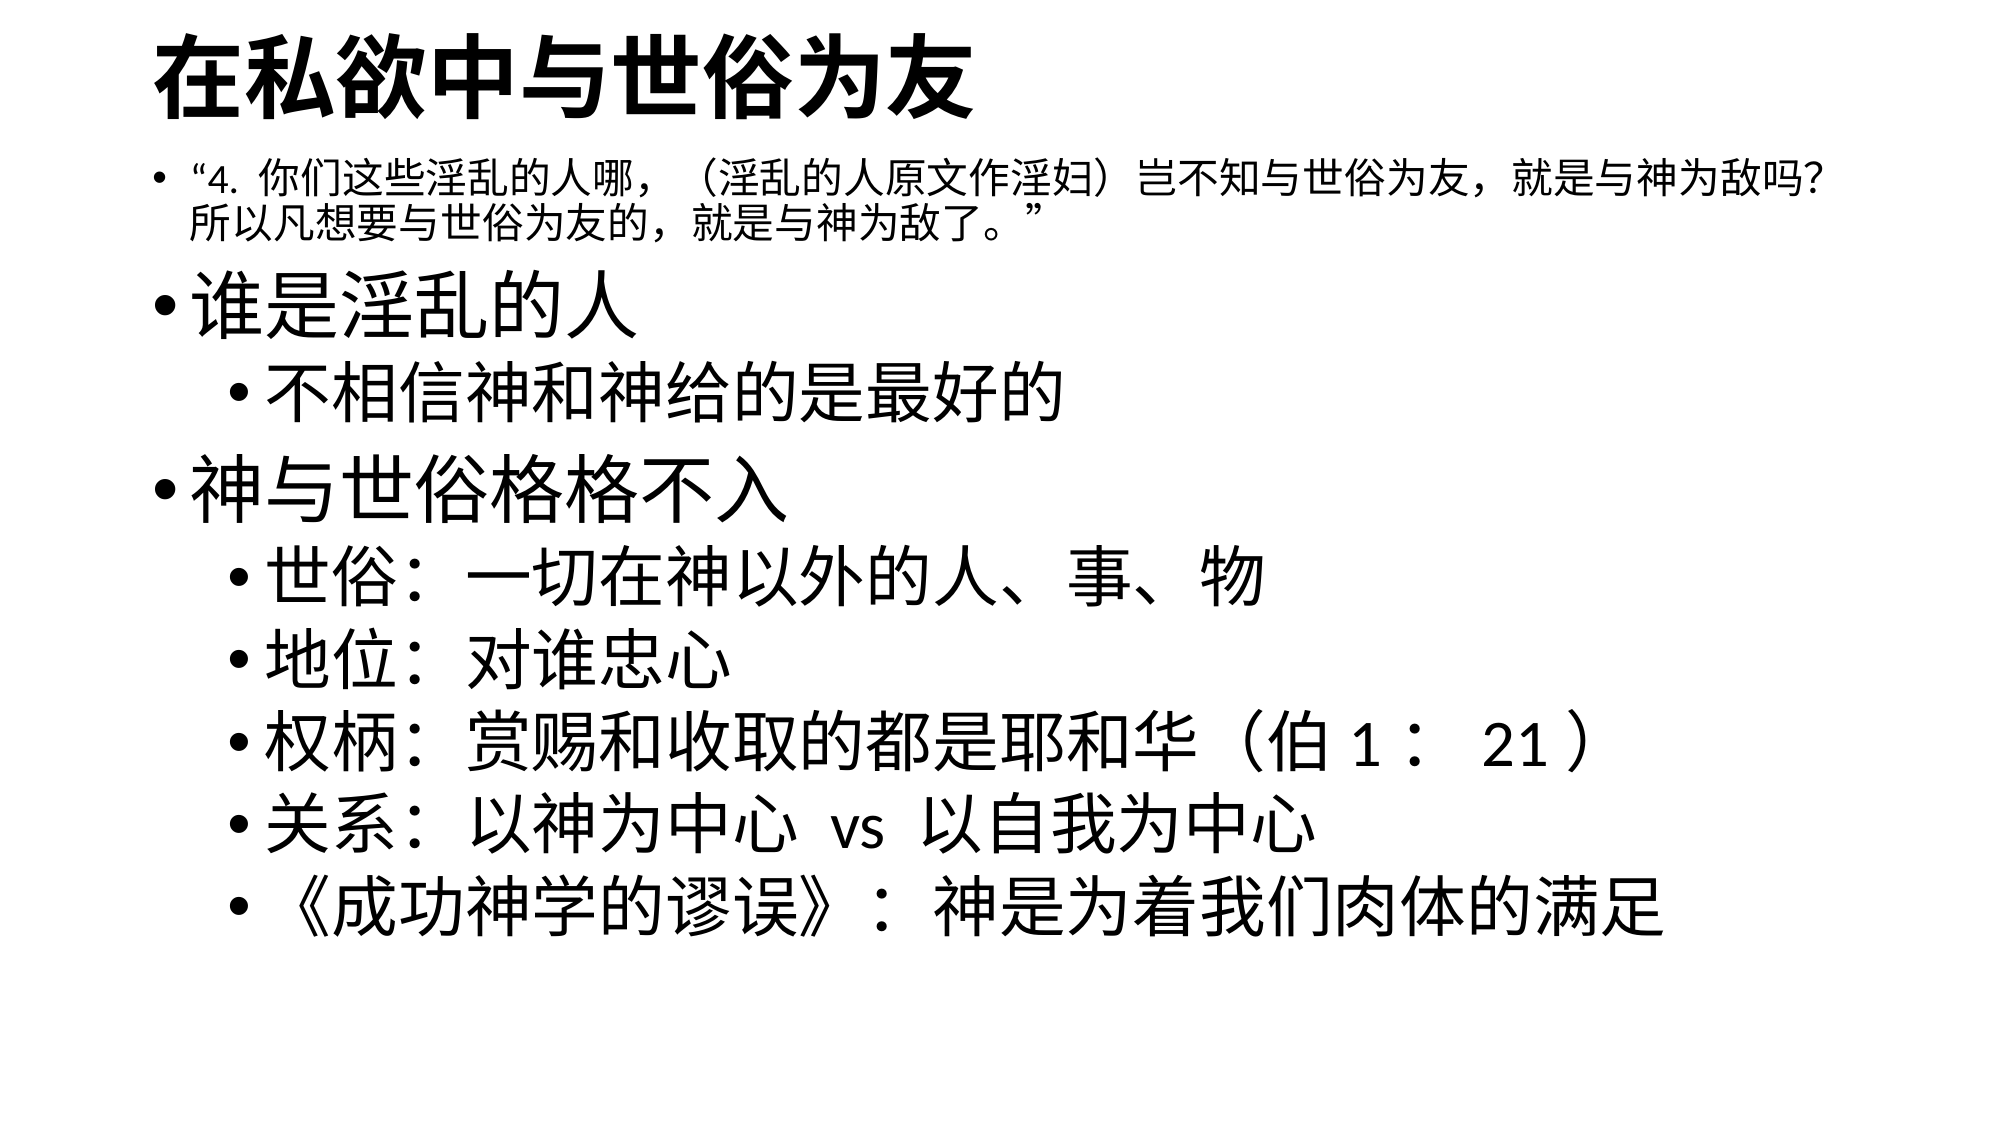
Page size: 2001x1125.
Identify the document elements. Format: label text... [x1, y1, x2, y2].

title 在私欲中与世俗为友 [137, 22, 1863, 141]
list “4. 你们这些淫乱的人哪，（淫乱的人原文作淫妇）岂不知与世俗为友，就是与神为敌吗？所以凡想要与世俗为友的，就是与神为敌了。” 谁是淫乱的人 不相信神和神给的是最好的 神与世俗格格不入 世俗：一切在神以外的人、事、物 地位：对谁忠心 权柄：赏赐和收取的都是耶和华（伯1：21） 关系：以神为中心 vs 以自我为中心 《成功神学的谬误》：神是为着我们肉体的满足 [137, 149, 1863, 1065]
